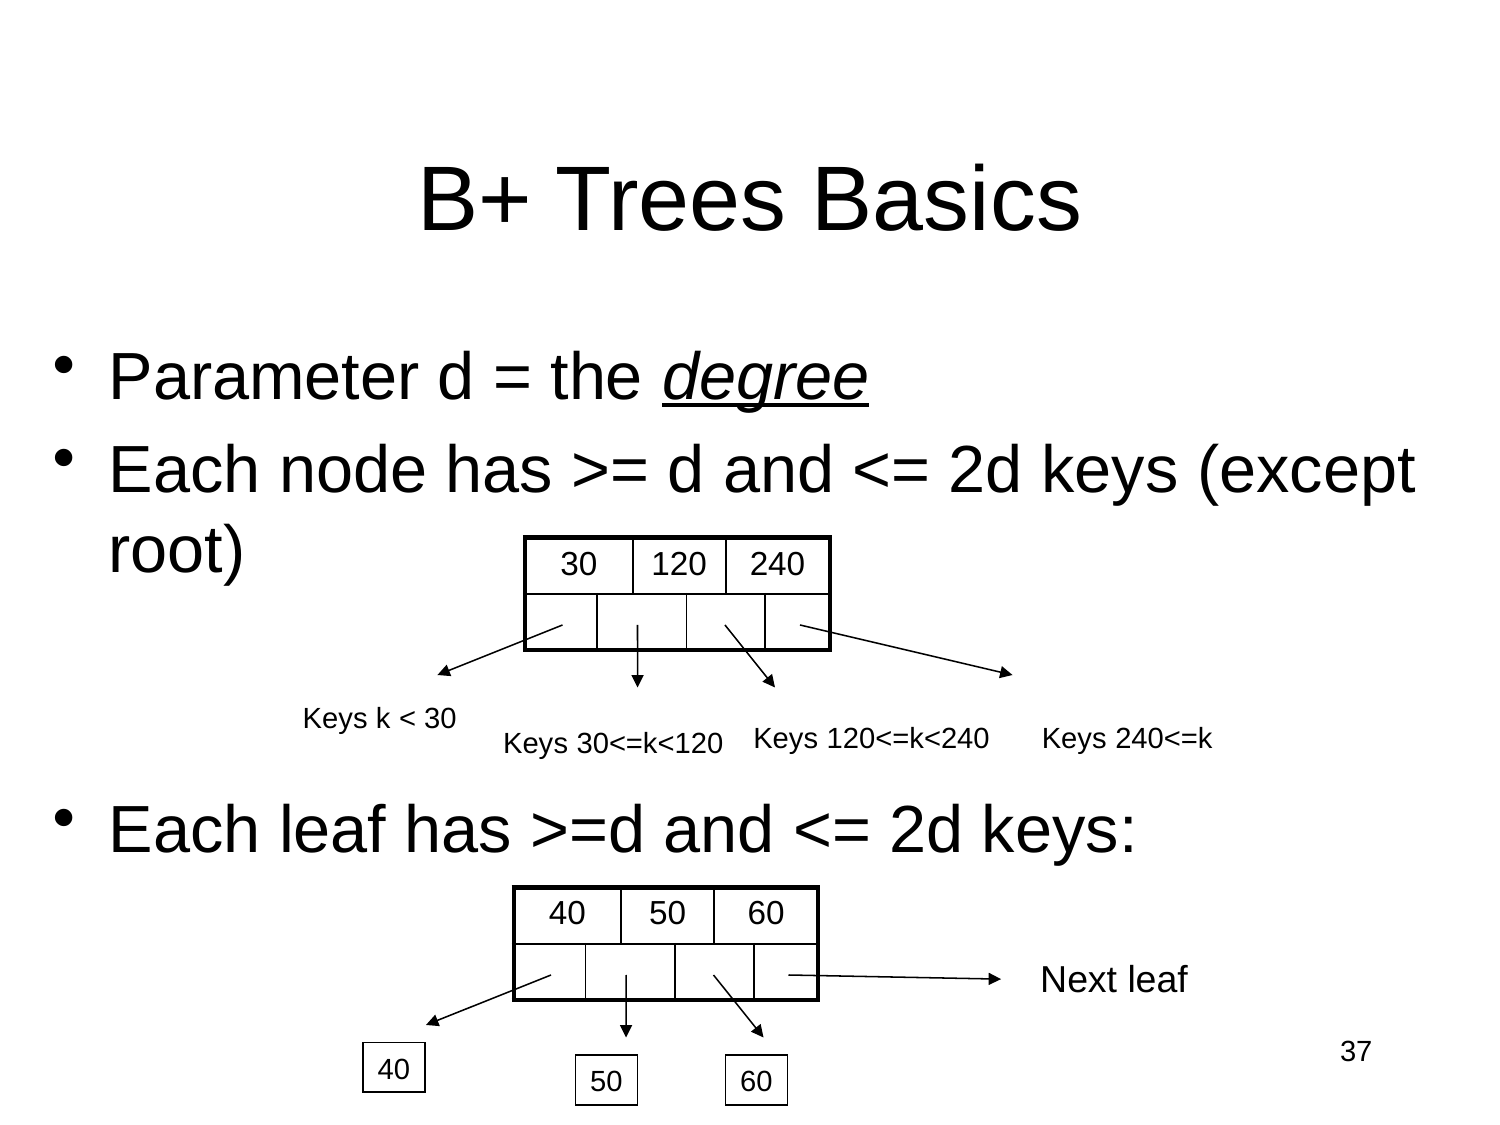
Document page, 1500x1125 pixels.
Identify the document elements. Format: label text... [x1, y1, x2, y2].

slide_number 37 [1074, 1024, 1388, 1101]
text_box [619, 974, 633, 1038]
table_header 40 [516, 890, 620, 943]
table_cell [687, 595, 764, 648]
table_header 30 [527, 540, 632, 593]
table_cell [516, 945, 585, 998]
table_header 50 [622, 890, 713, 943]
table_header 240 [727, 540, 828, 593]
text_box Keys 30<=k<120 [488, 716, 739, 767]
table_cell [598, 595, 686, 648]
title B+ Trees Basics [112, 99, 1388, 288]
text_box [788, 972, 1002, 986]
table_header 120 [634, 540, 725, 593]
table_cell [527, 595, 596, 648]
table_cell [755, 945, 816, 998]
text_box [799, 624, 1013, 679]
table_cell [586, 945, 674, 998]
text_box 50 [575, 1055, 638, 1105]
text_box 40 [362, 1042, 426, 1093]
text_box Keys k < 30 [287, 691, 472, 742]
table_cell [676, 945, 753, 998]
text_box [437, 624, 563, 677]
text_box Next leaf [1025, 947, 1203, 1008]
text_box Keys 120<=k<240 [738, 712, 1005, 763]
table_header 60 [715, 890, 816, 943]
text_box 60 [725, 1055, 788, 1105]
text_box Keys 240<=k [1027, 712, 1228, 763]
text_box [631, 624, 644, 688]
list Parameter d = the degree Each node has >= d and <= 2d keys (except root) Each leaf has >=d and <= 2d keys: [37, 324, 1463, 1001]
text_box [426, 974, 552, 1027]
text_box [724, 624, 775, 688]
text_box [713, 974, 764, 1038]
table_cell [766, 595, 828, 648]
